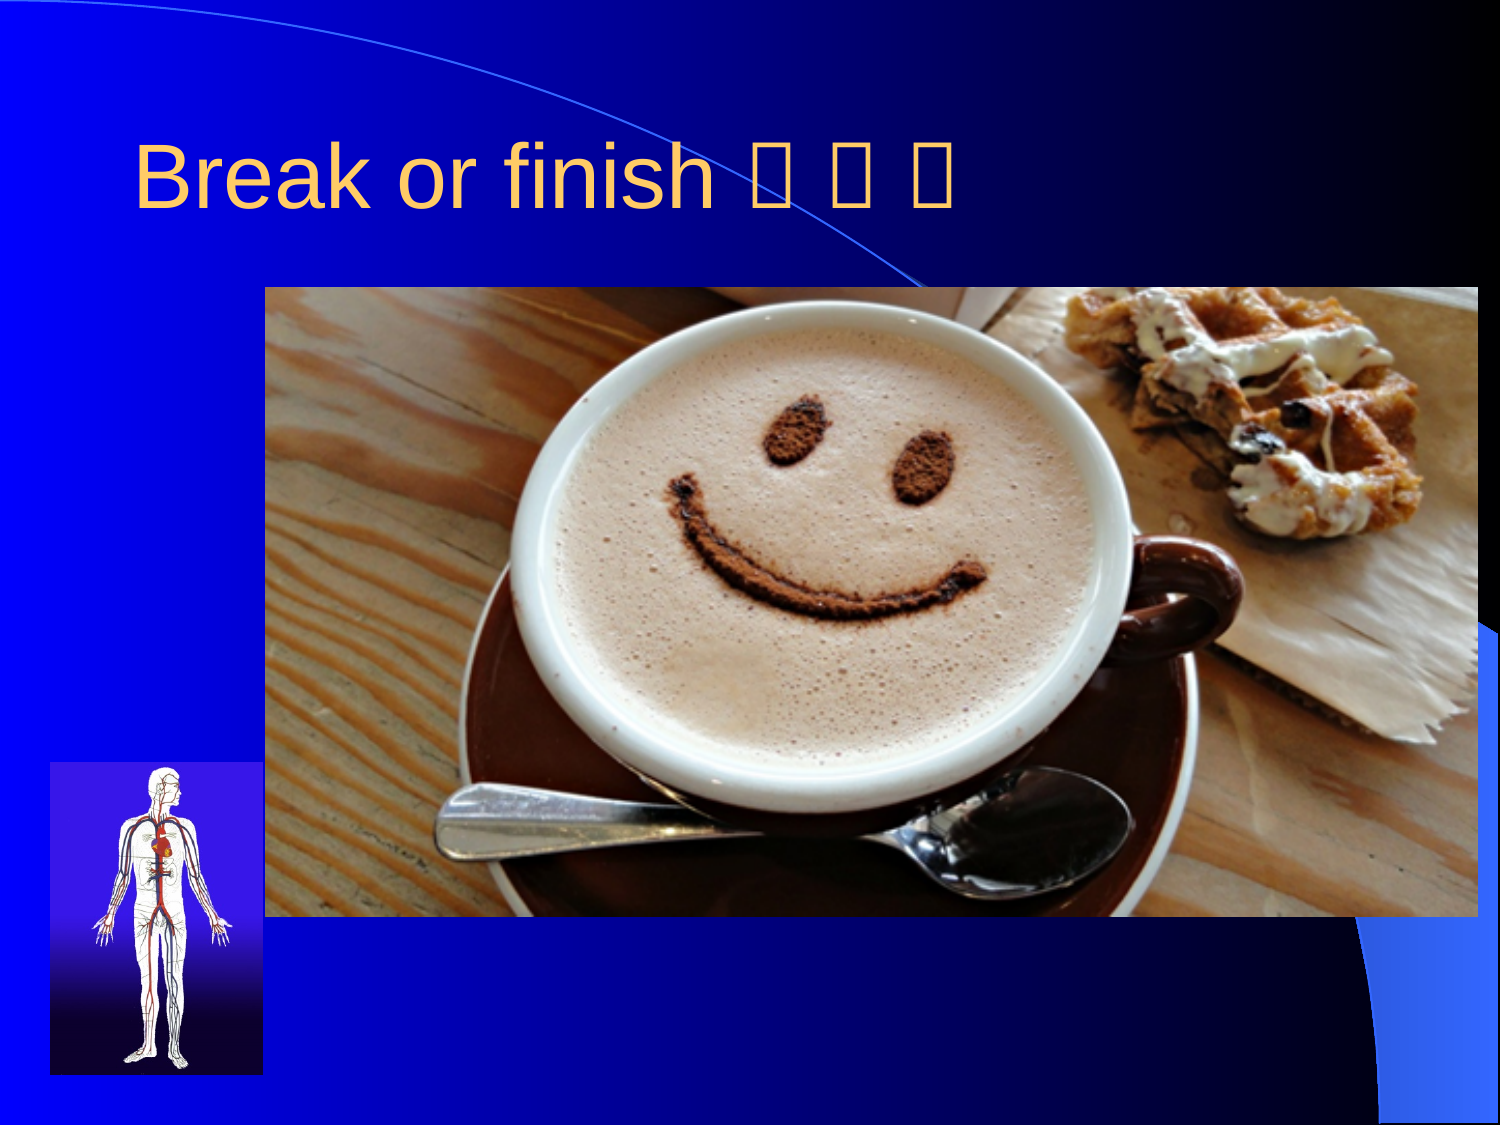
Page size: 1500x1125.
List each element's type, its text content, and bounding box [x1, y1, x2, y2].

title Break or finish    [0, 78, 1093, 266]
picture [50, 762, 263, 1075]
picture [265, 287, 1478, 917]
